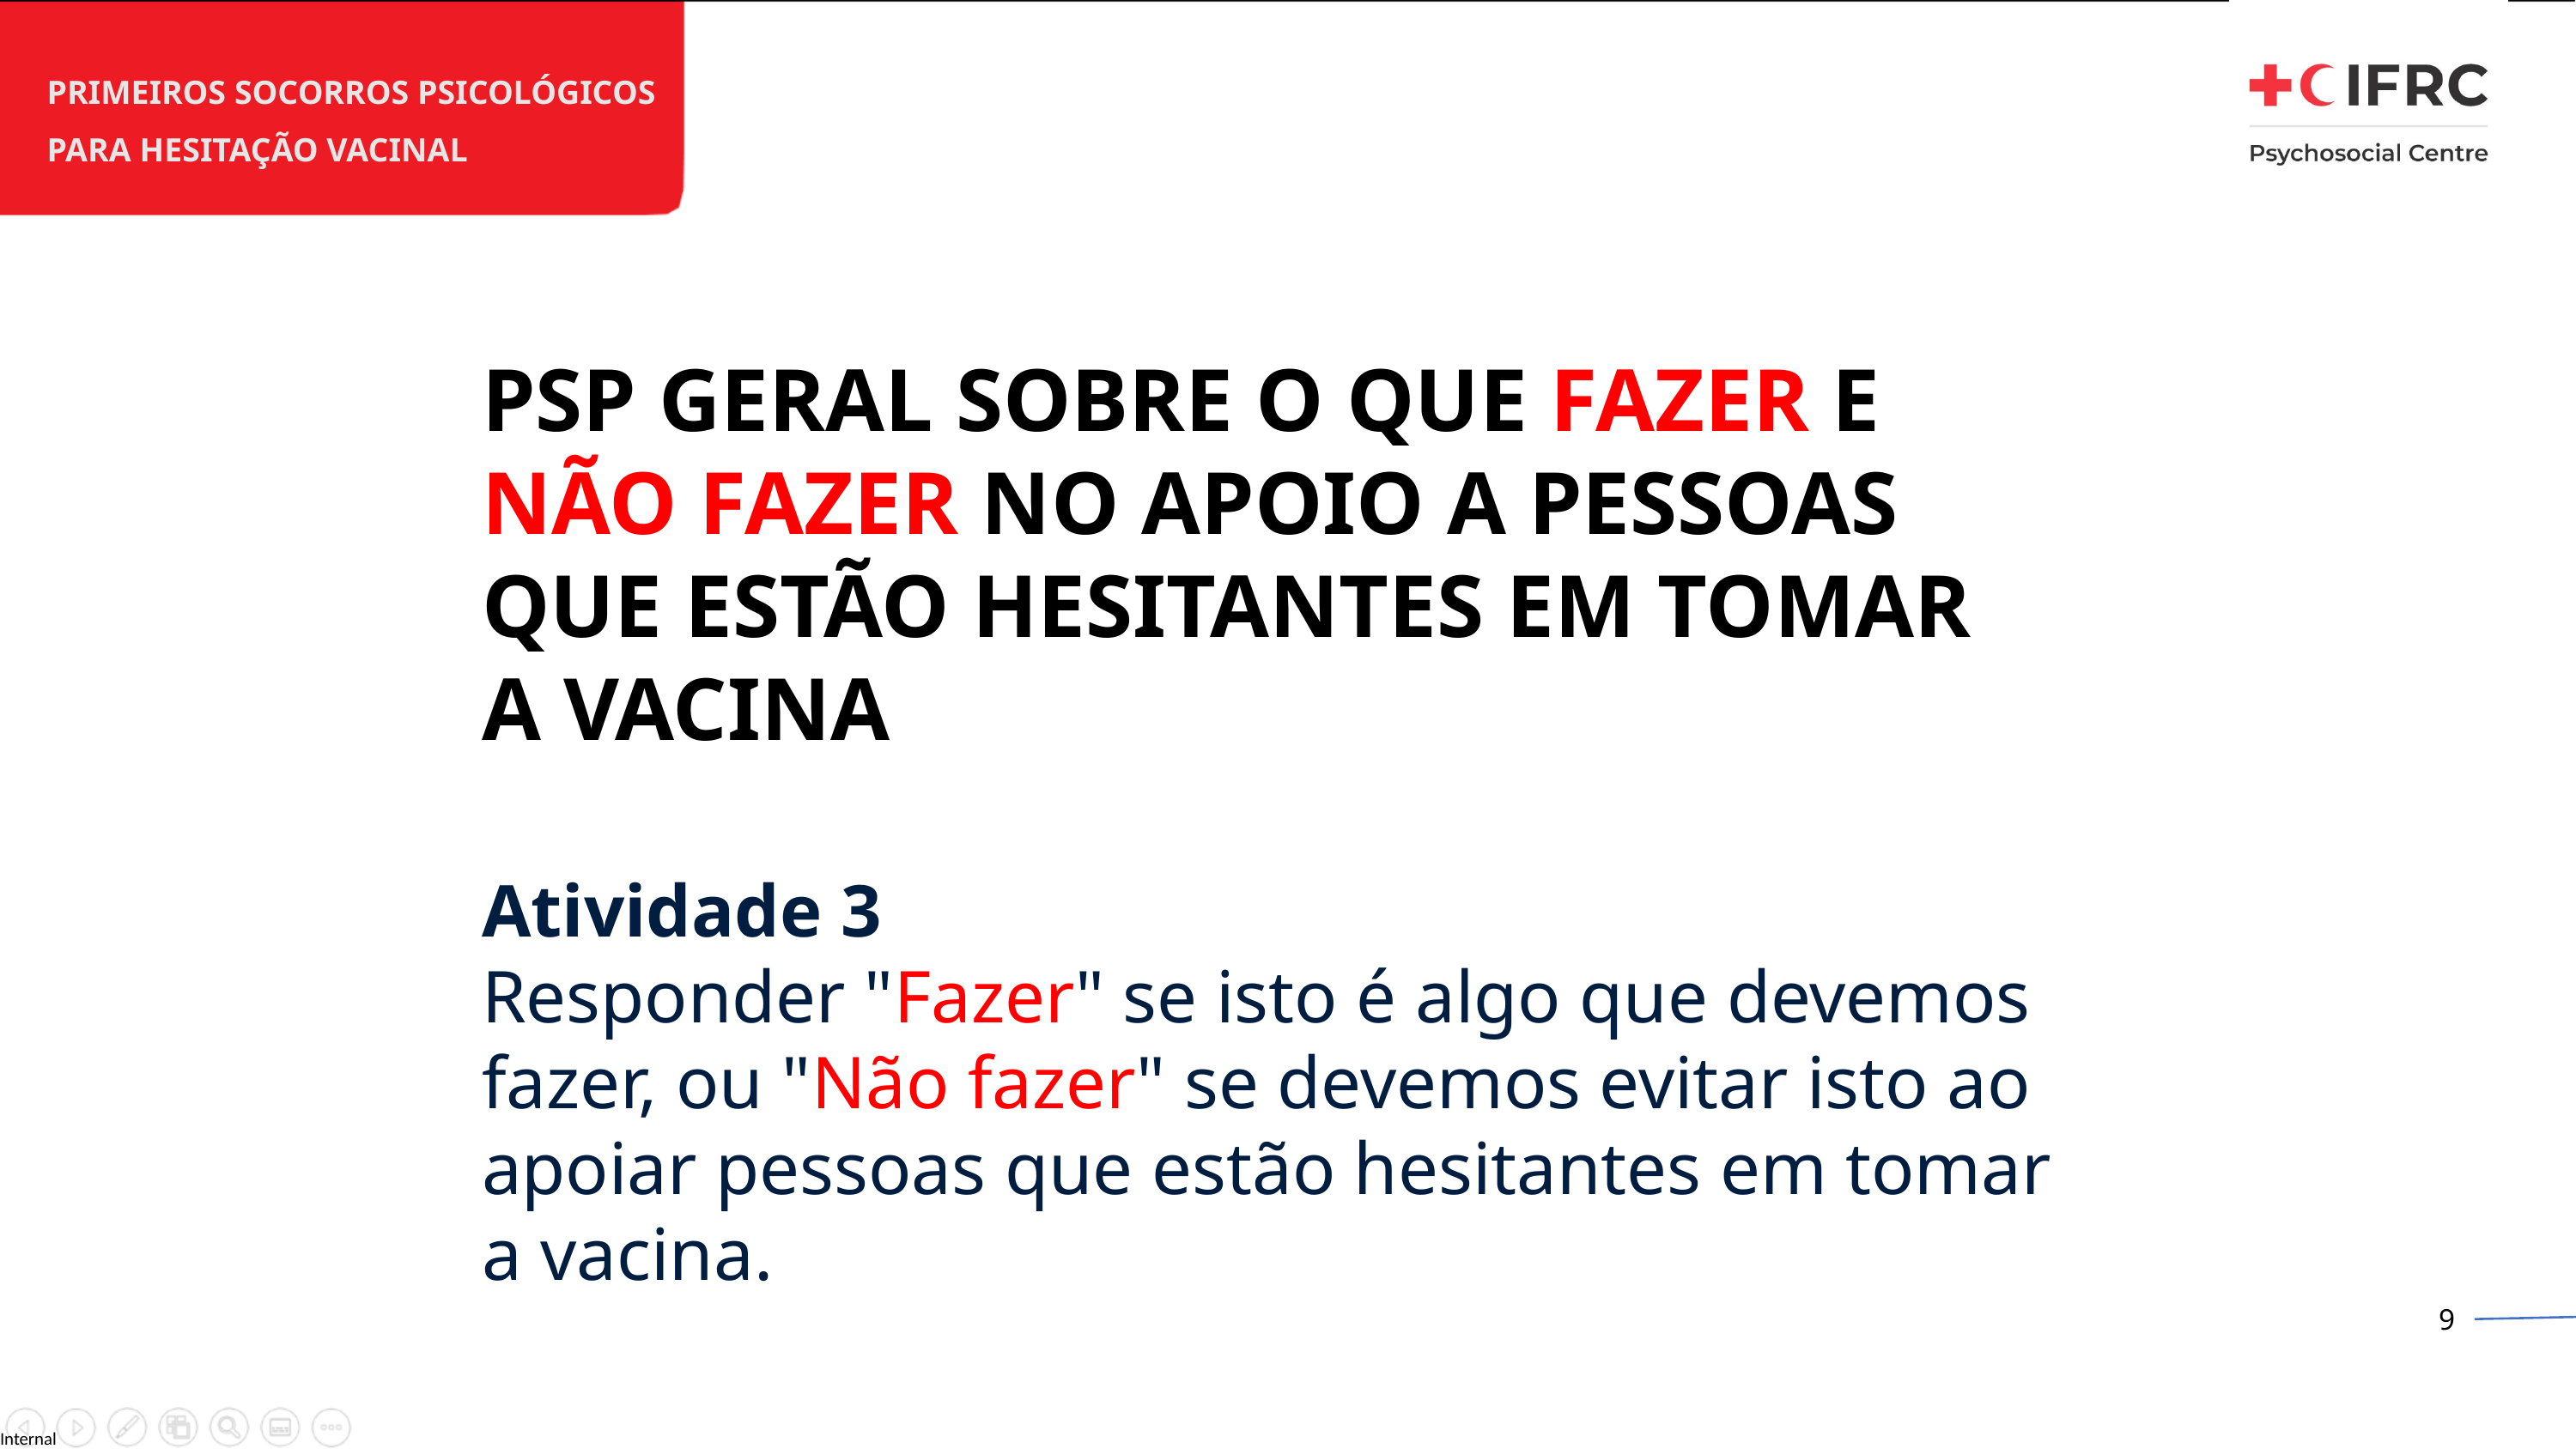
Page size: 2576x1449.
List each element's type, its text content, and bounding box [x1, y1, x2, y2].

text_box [469, 338, 2107, 1304]
picture [0, 0, 2576, 1449]
text_box PRIMEIROS SOCORROS PSICOLÓGICOS PARA HESITAÇÃO VACINAL [33, 52, 703, 169]
